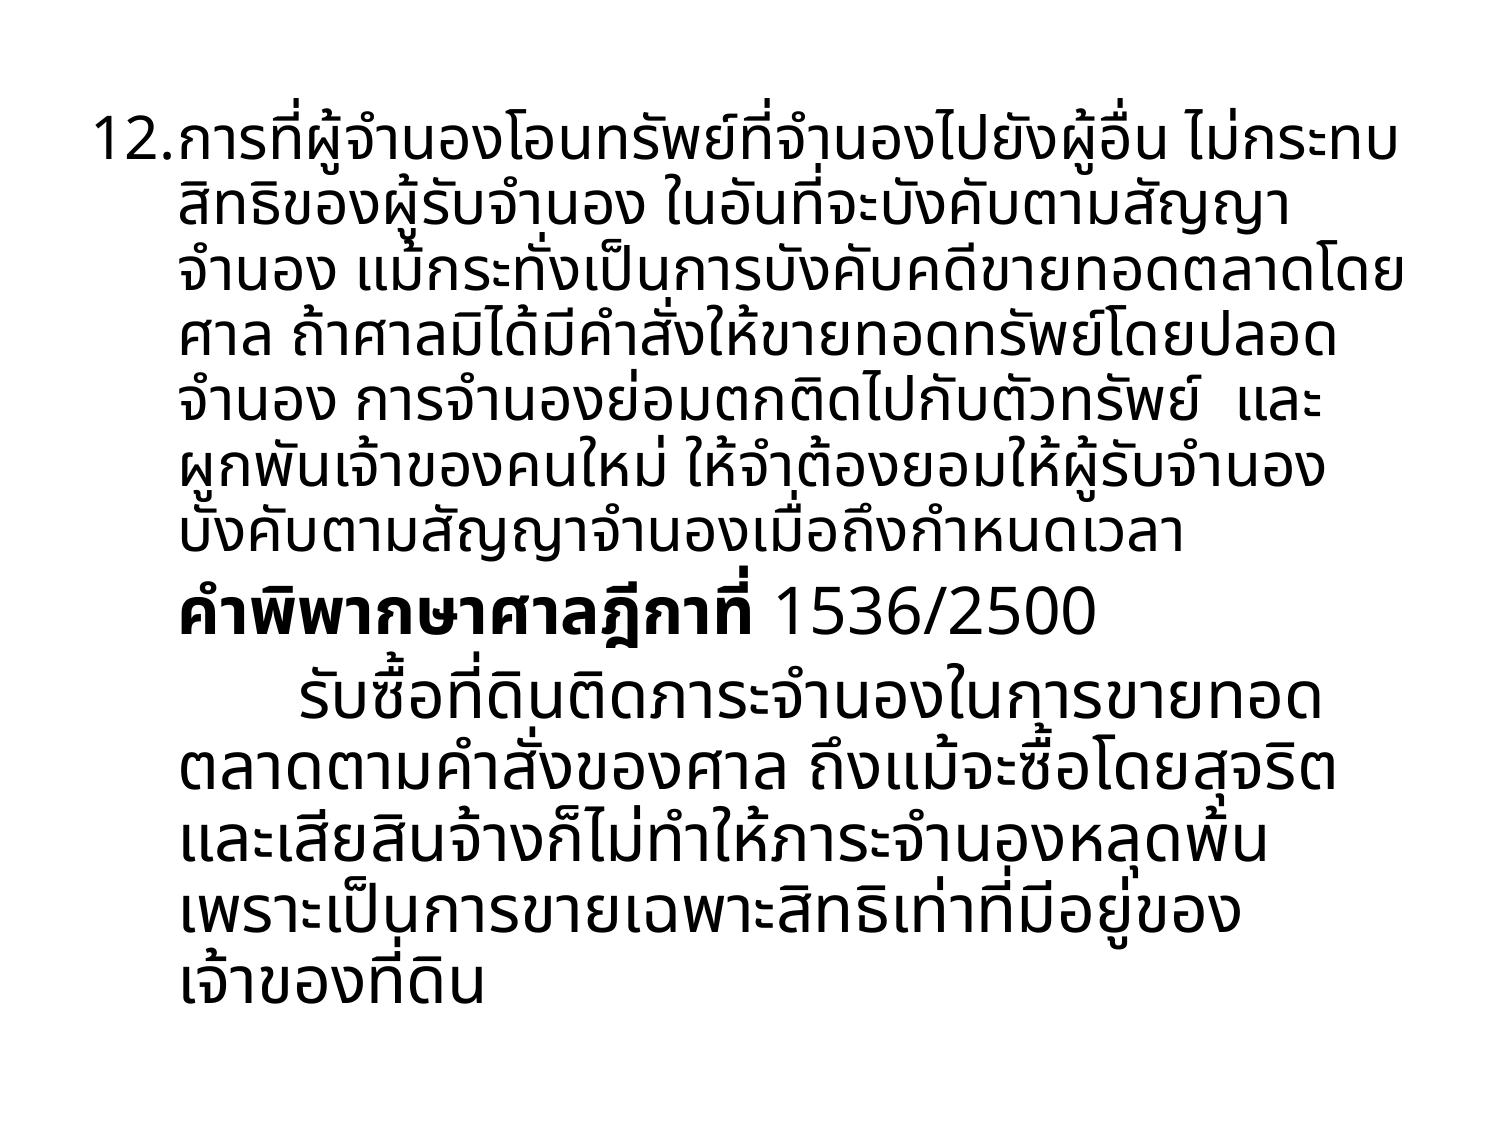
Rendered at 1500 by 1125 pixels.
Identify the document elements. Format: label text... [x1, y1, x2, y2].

list การที่ผู้จำนองโอนทรัพย์ที่จำนองไปยังผู้อื่น ไม่กระทบสิทธิของผู้รับจำนอง ในอันที่จะบังคับตามสัญญาจำนอง แม้กระทั่งเป็นการบังคับคดีขายทอดตลาดโดยศาล ถ้าศาลมิได้มีคำสั่งให้ขายทอดทรัพย์โดยปลอดจำนอง การจำนองย่อมตกติดไปกับตัวทรัพย์ และผูกพันเจ้าของคนใหม่ ให้จำต้องยอมให้ผู้รับจำนองบังคับตามสัญญาจำนองเมื่อถึงกำหนดเวลา คำพิพากษาศาลฎีกาที่ 1536/2500 รับซื้อที่ดินติดภาระจำนองในการขายทอดตลาดตามคำสั่งของศาล ถึงแม้จะซื้อโดยสุจริตและเสียสินจ้างก็ไม่ทำให้ภาระจำนองหลุดพ้น เพราะเป็นการขายเฉพาะสิทธิเท่าที่มีอยู่ของเจ้าของที่ดิน [75, 99, 1425, 1100]
